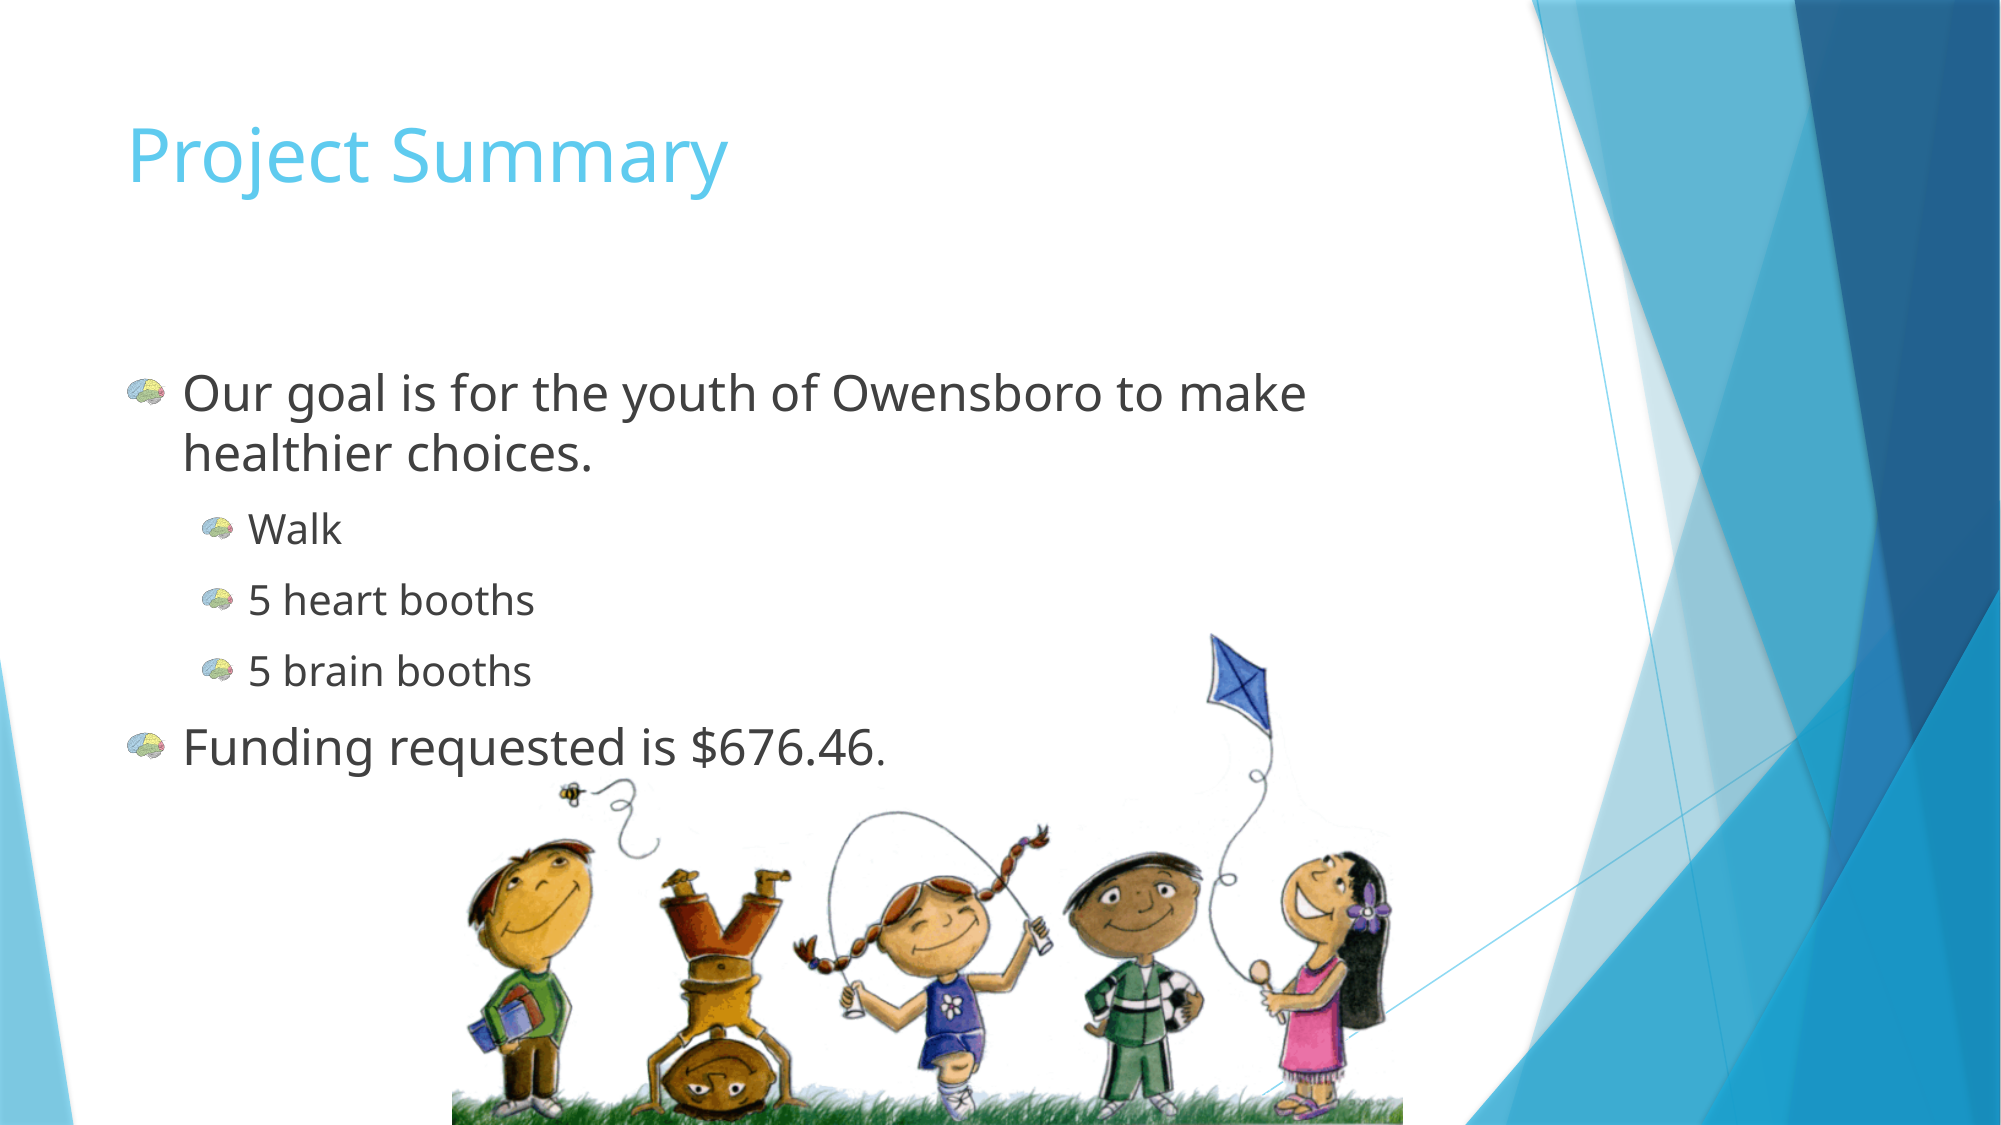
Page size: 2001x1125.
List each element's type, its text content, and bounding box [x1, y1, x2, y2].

picture [201, 657, 225, 682]
picture [201, 587, 225, 611]
title Project Summary [111, 99, 1522, 317]
picture [451, 630, 1403, 1125]
picture [126, 731, 155, 760]
picture [201, 516, 225, 540]
list Our goal is for the youth of Owensboro to make healthier choices. Walk 5 heart booths 5 brain booths Funding requested is $676.46. [111, 354, 1522, 992]
picture [126, 377, 155, 406]
